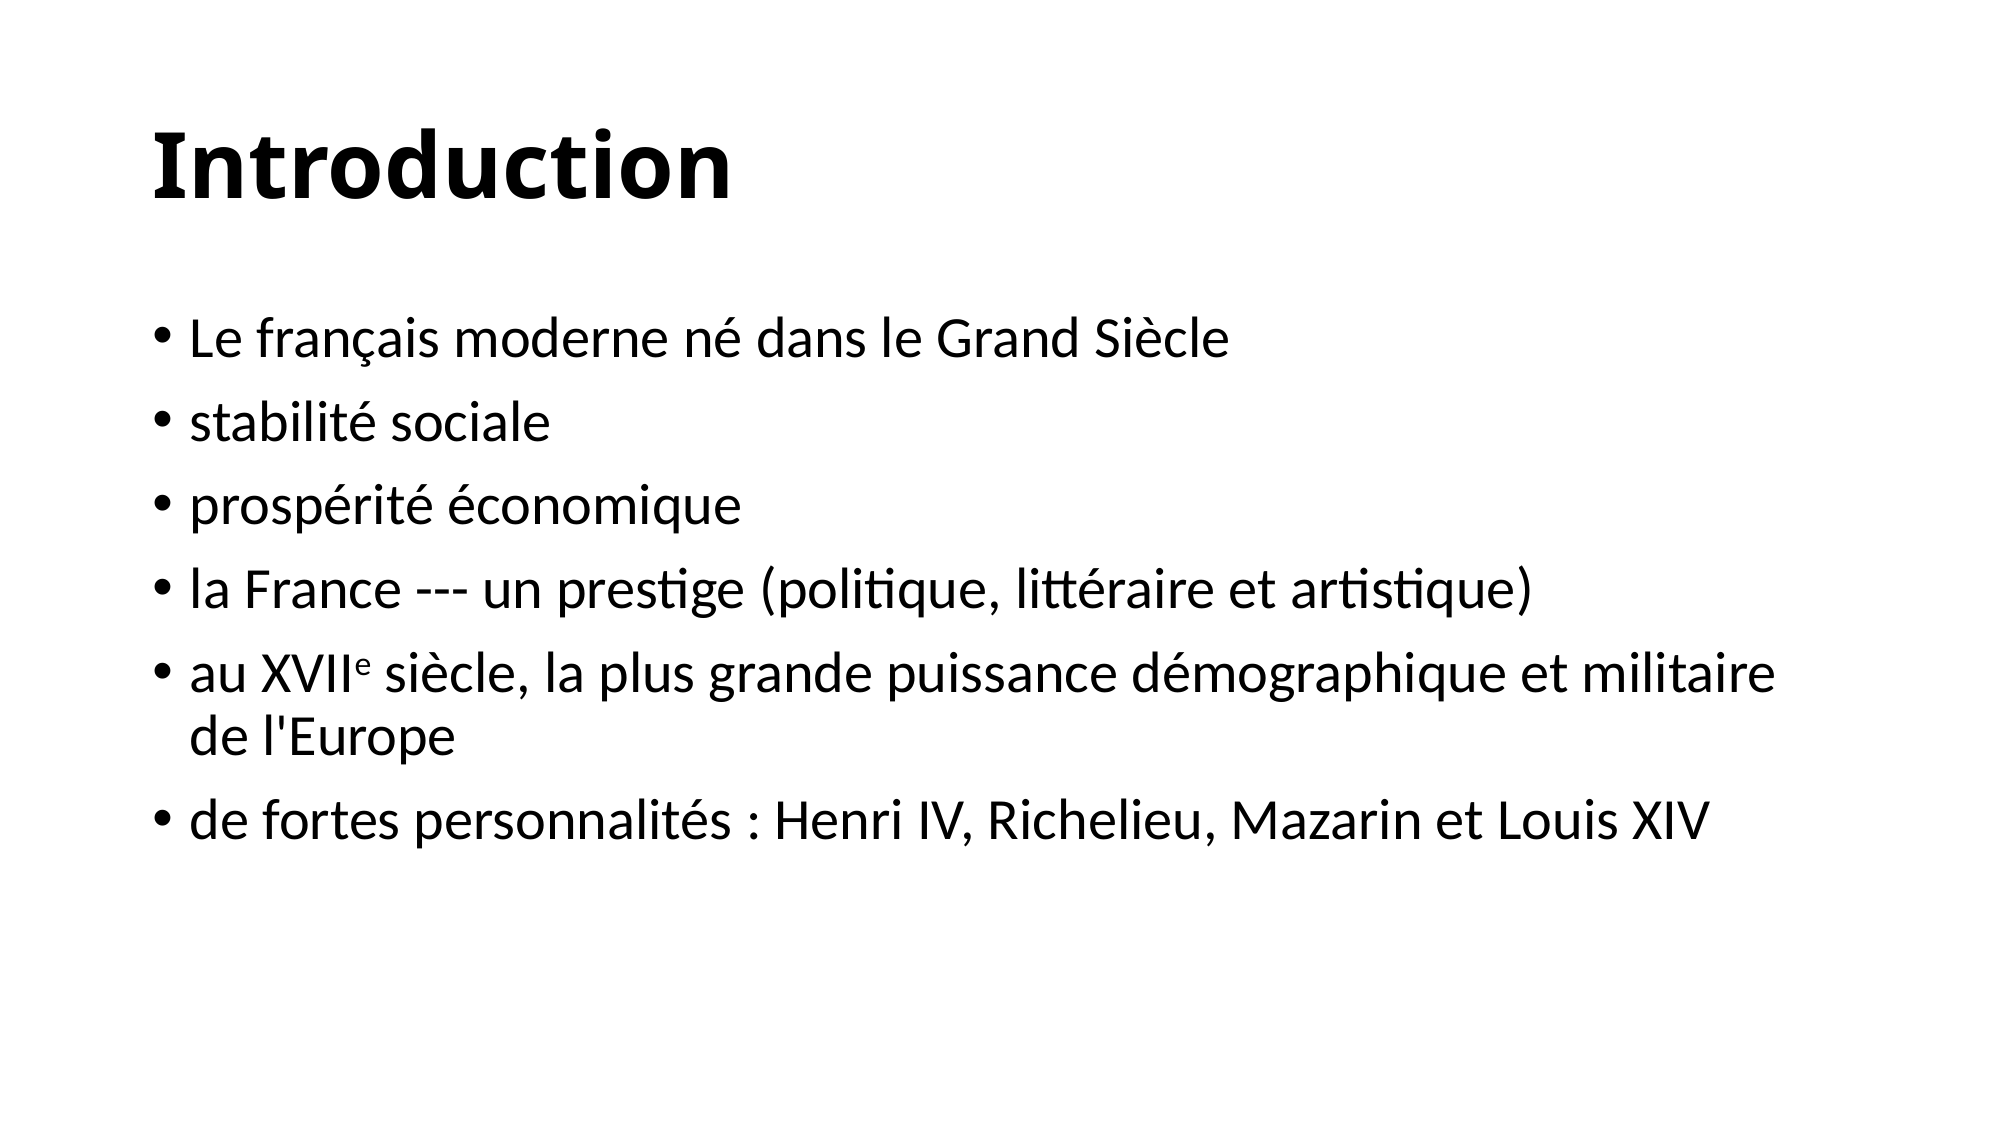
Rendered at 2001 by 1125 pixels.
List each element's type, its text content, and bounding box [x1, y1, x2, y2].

title Introduction [137, 59, 1863, 278]
list Le français moderne né dans le Grand Siècle stabilité sociale prospérité économique la France --- un prestige (politique, littéraire et artistique) au XVIIe siècle, la plus grande puissance démographique et militaire de l'Europe de fortes personnalités : Henri IV, Richelieu, Mazarin et Louis XIV [137, 299, 1863, 1014]
